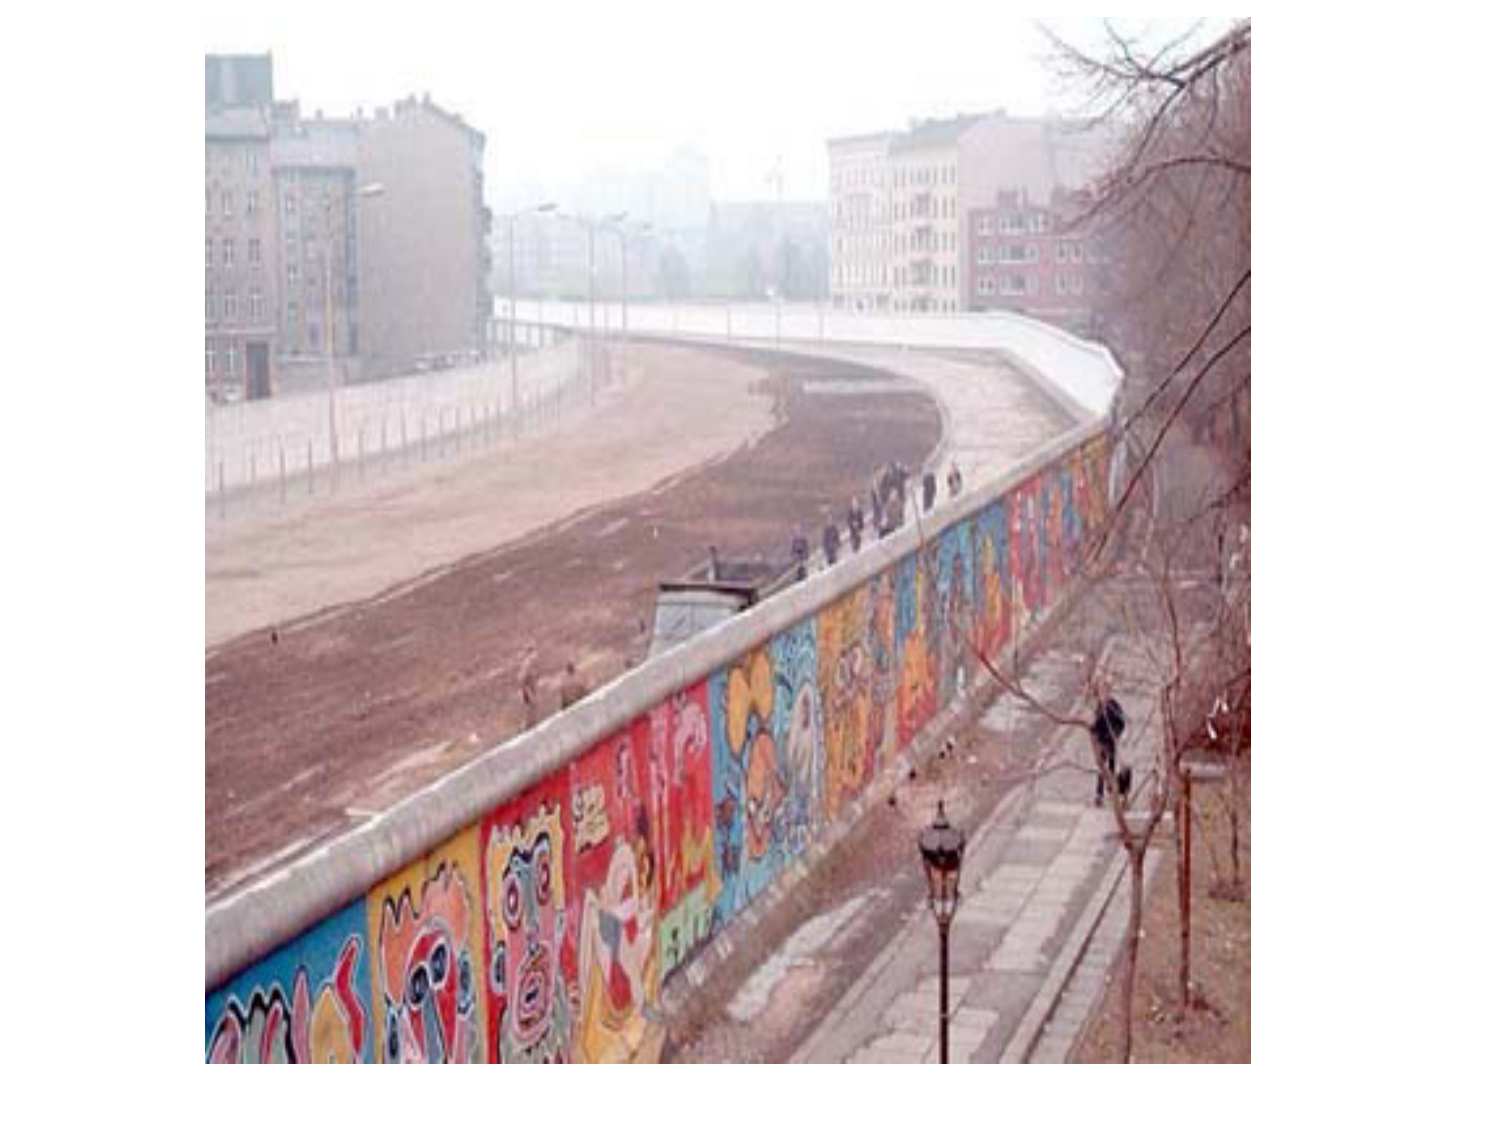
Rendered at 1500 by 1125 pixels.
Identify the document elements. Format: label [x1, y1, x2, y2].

picture [204, 17, 1251, 1064]
